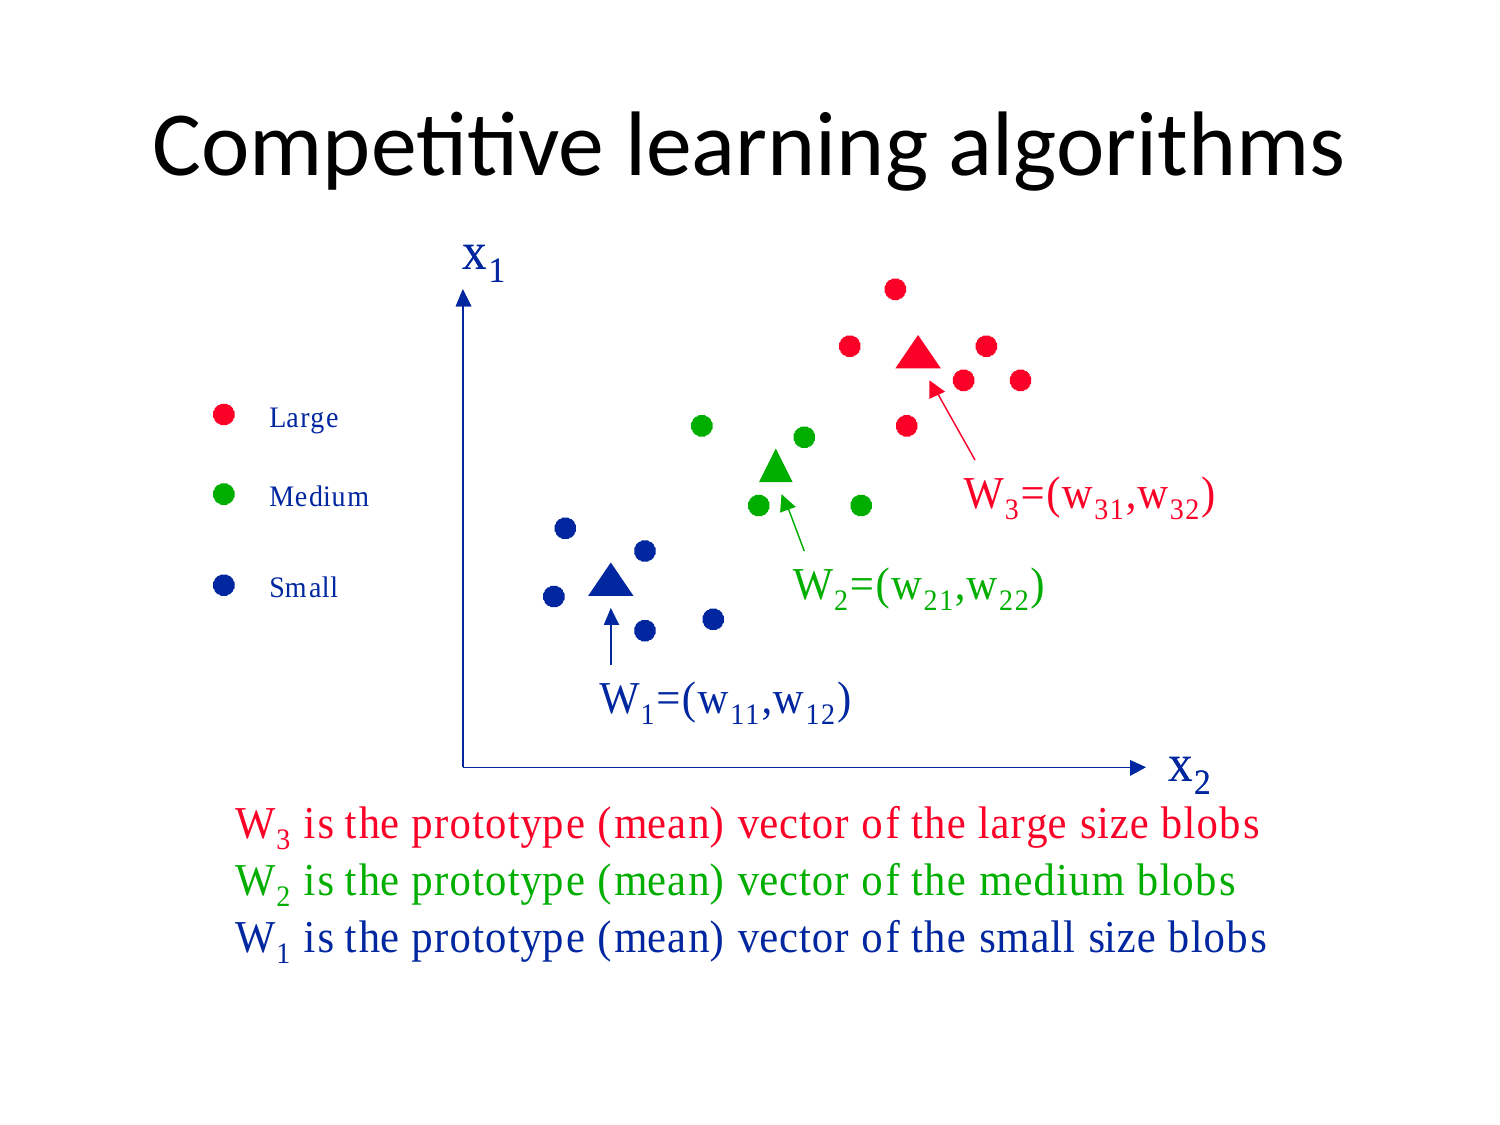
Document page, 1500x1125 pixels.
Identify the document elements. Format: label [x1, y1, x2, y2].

title [75, 45, 1425, 233]
picture [212, 212, 1294, 975]
